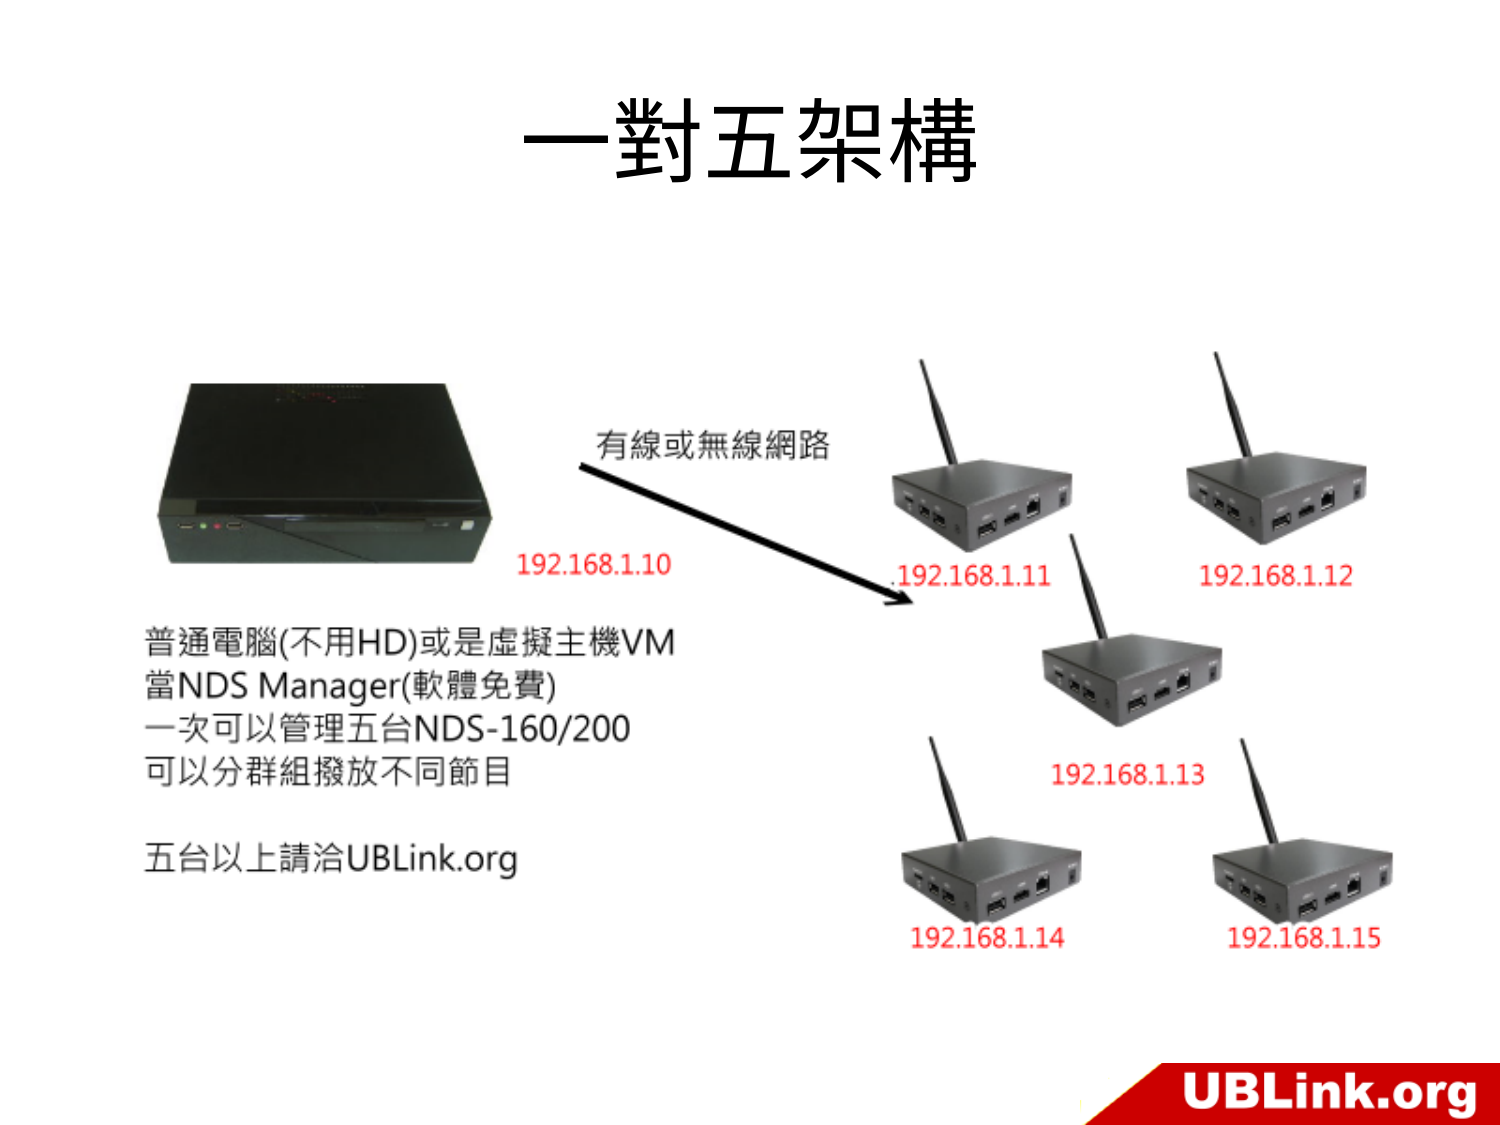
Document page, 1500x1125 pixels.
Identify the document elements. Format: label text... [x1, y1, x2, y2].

title 一對五架構 [75, 45, 1425, 233]
picture [1080, 1063, 1500, 1125]
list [74, 307, 1426, 961]
